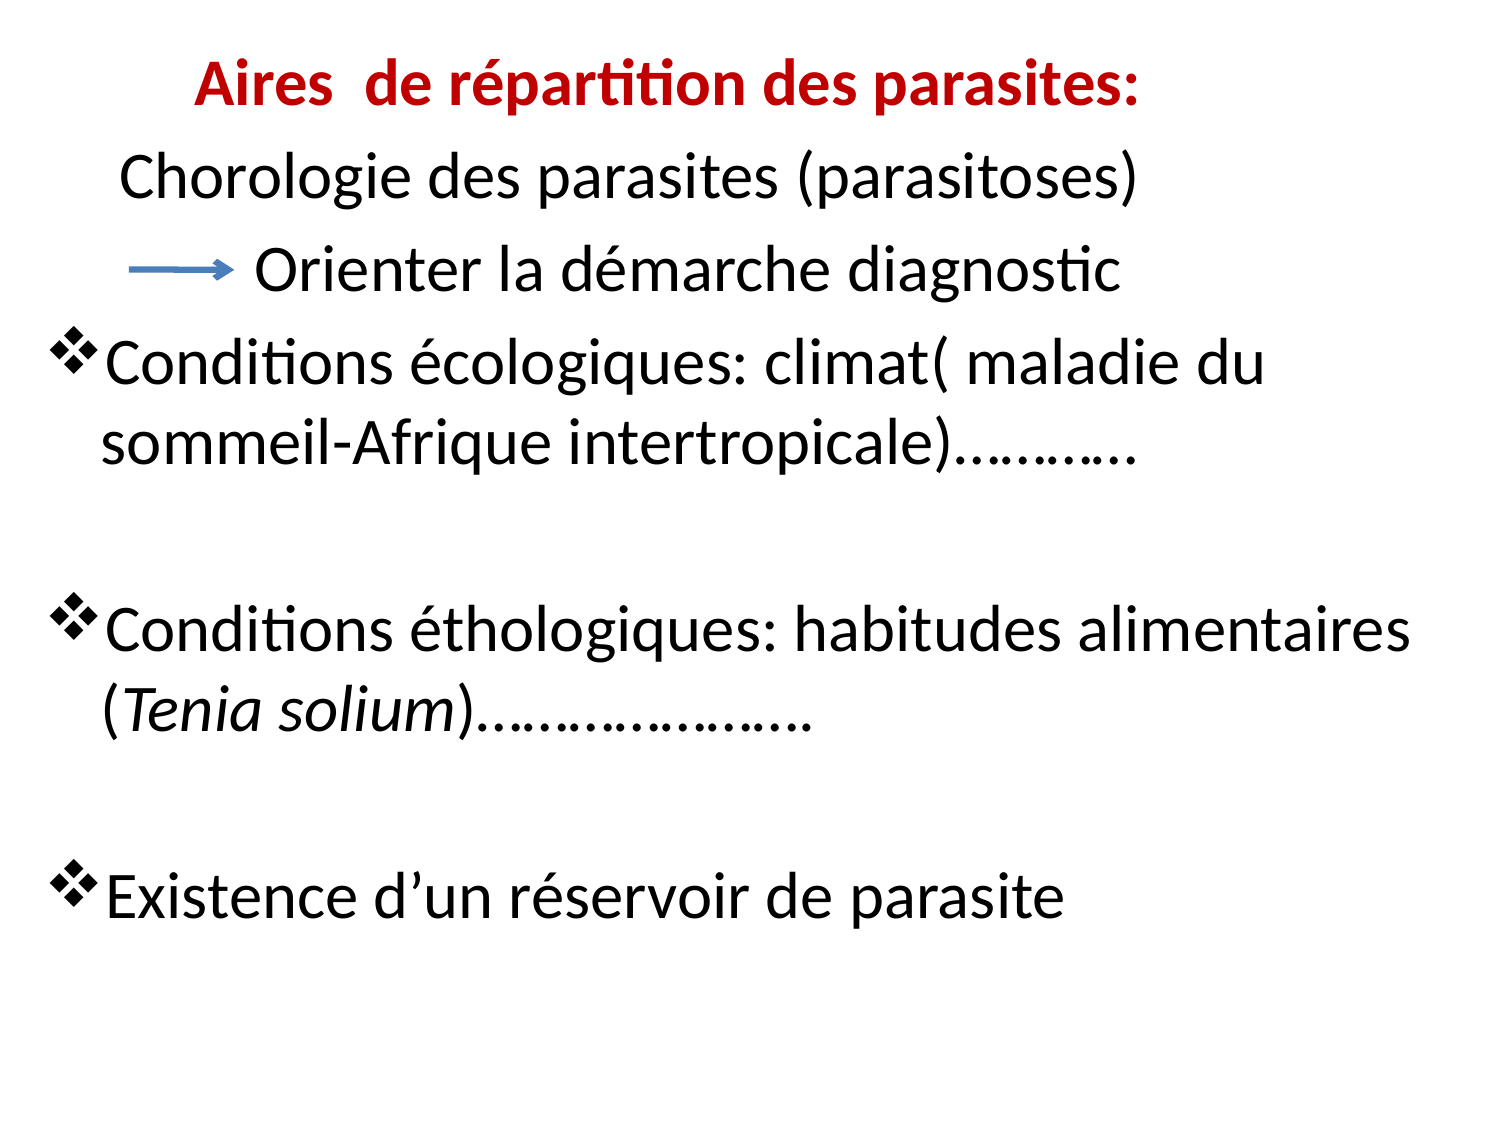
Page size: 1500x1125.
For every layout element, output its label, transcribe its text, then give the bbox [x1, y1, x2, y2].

list Aires de répartition des parasites: Chorologie des parasites (parasitoses) Orienter la démarche diagnostic Conditions écologiques: climat( maladie du sommeil-Afrique intertropicale)………… Conditions éthologiques: habitudes alimentaires (Tenia solium)…………………. Existence d’un réservoir de parasite [29, 30, 1471, 1094]
